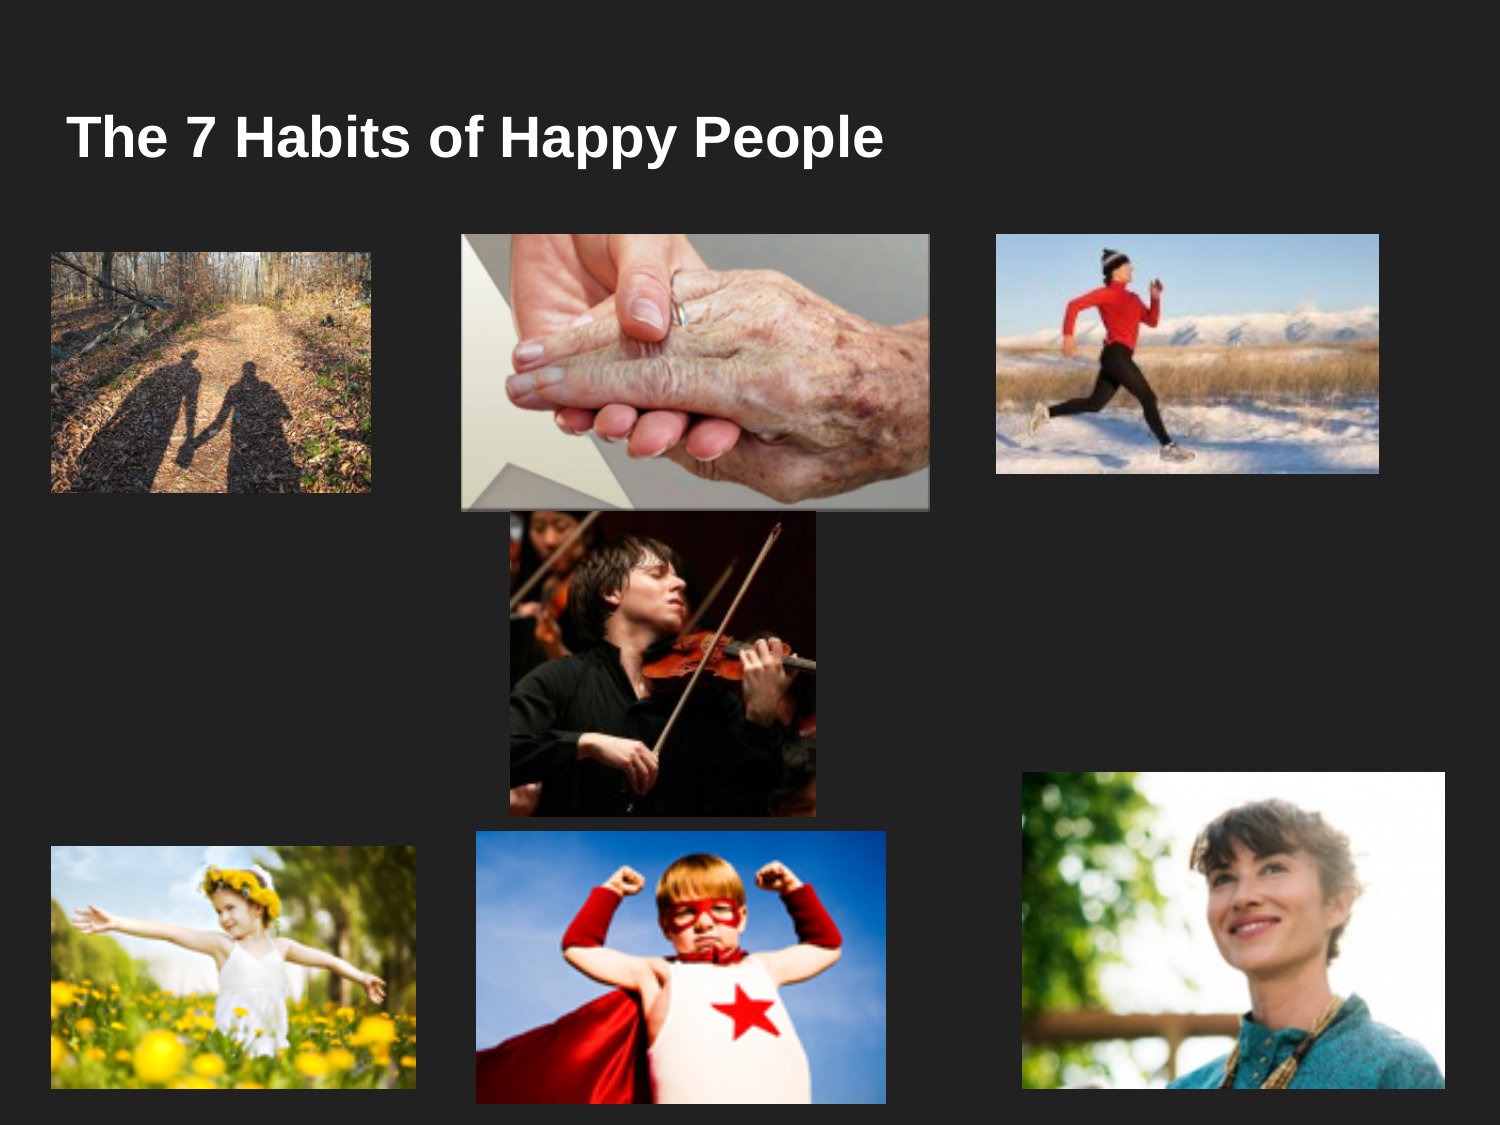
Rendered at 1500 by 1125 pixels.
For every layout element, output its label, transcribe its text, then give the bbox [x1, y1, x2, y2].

picture [50, 845, 416, 1090]
picture [1022, 772, 1445, 1090]
picture [460, 234, 931, 817]
picture [996, 234, 1379, 474]
picture [50, 252, 371, 493]
title The 7 Habits of Happy People [51, 83, 1449, 210]
picture [476, 830, 886, 1105]
